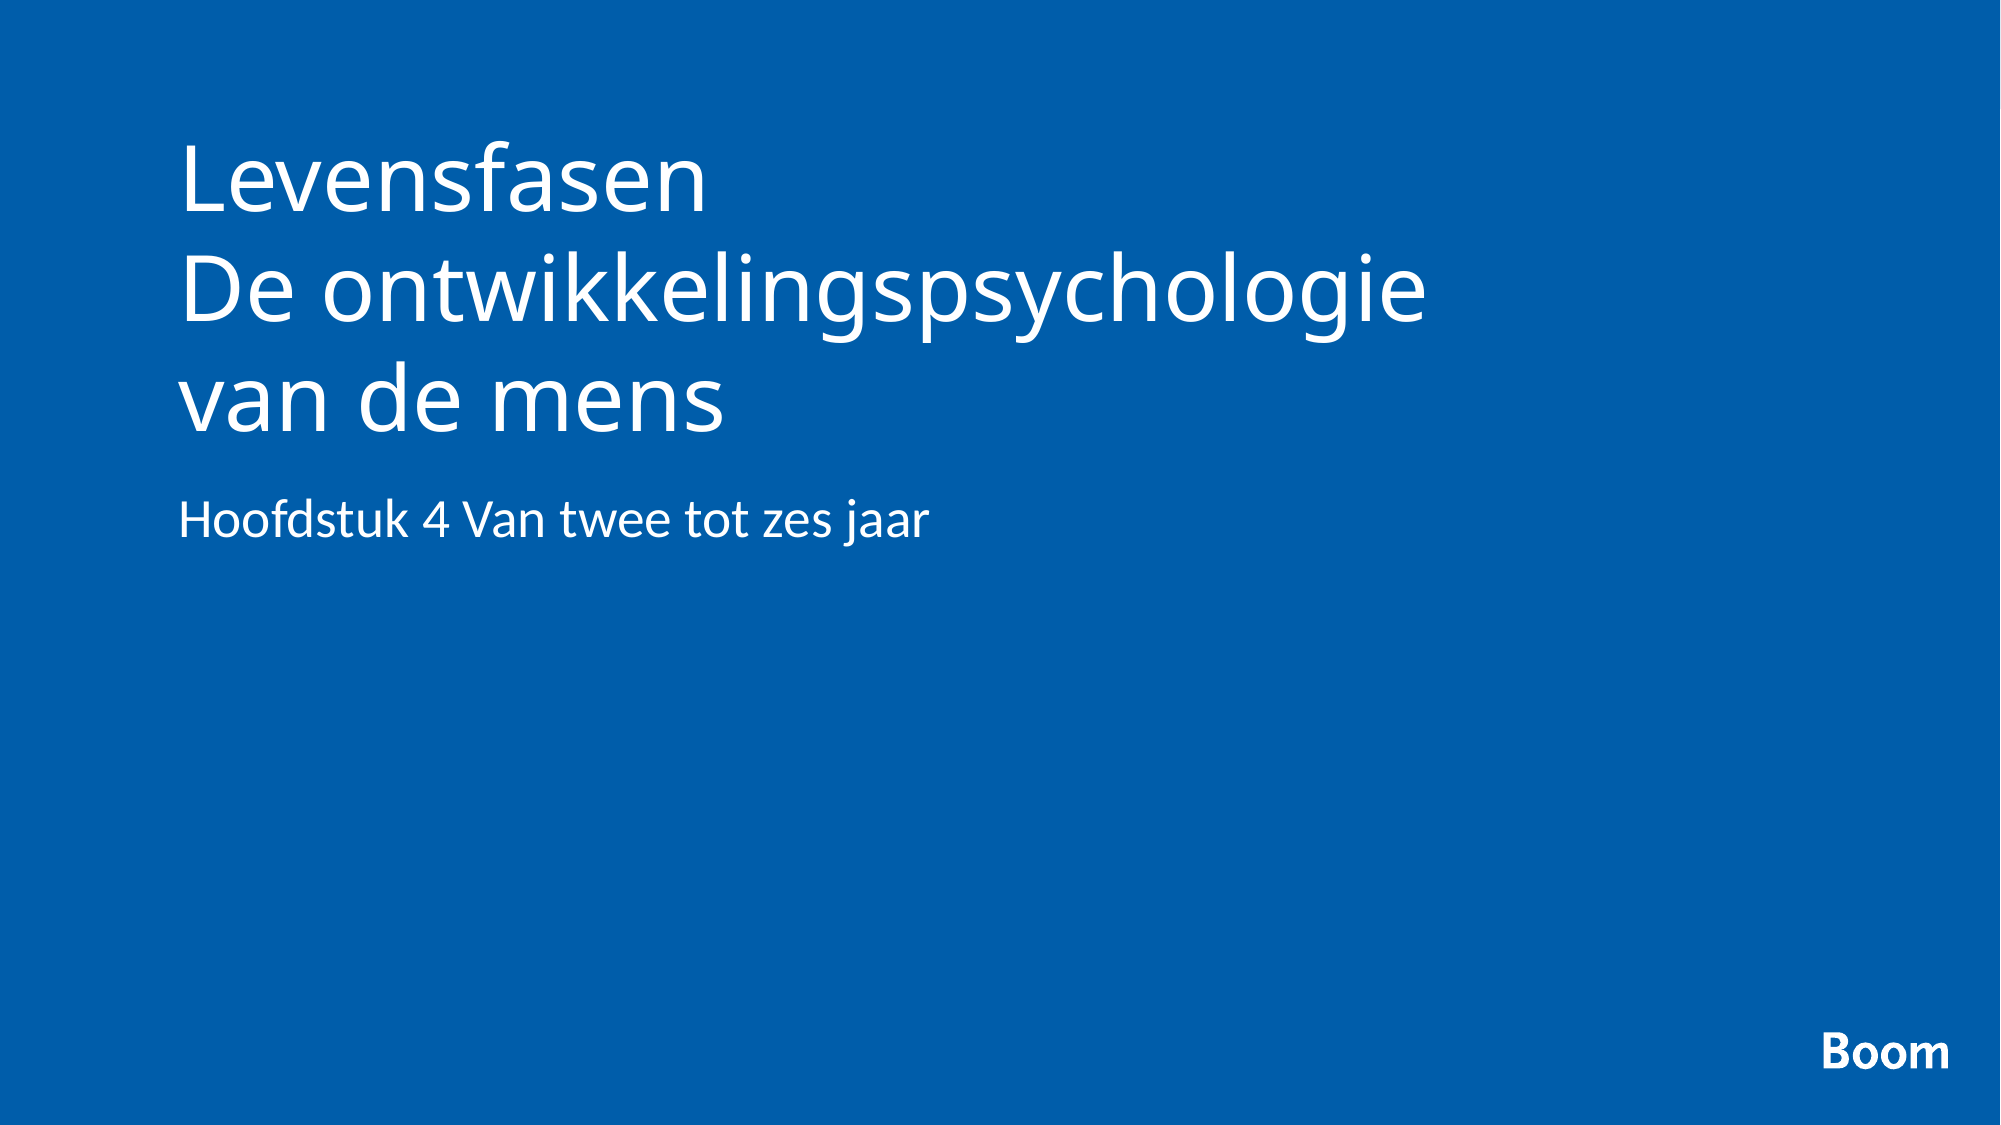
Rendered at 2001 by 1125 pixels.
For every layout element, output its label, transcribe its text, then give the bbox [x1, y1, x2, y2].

title Levensfasen De ontwikkelingspsychologie van de mens [178, 30, 1572, 450]
subtitle Hoofdstuk 4 Van twee tot zes jaar [178, 476, 1573, 637]
